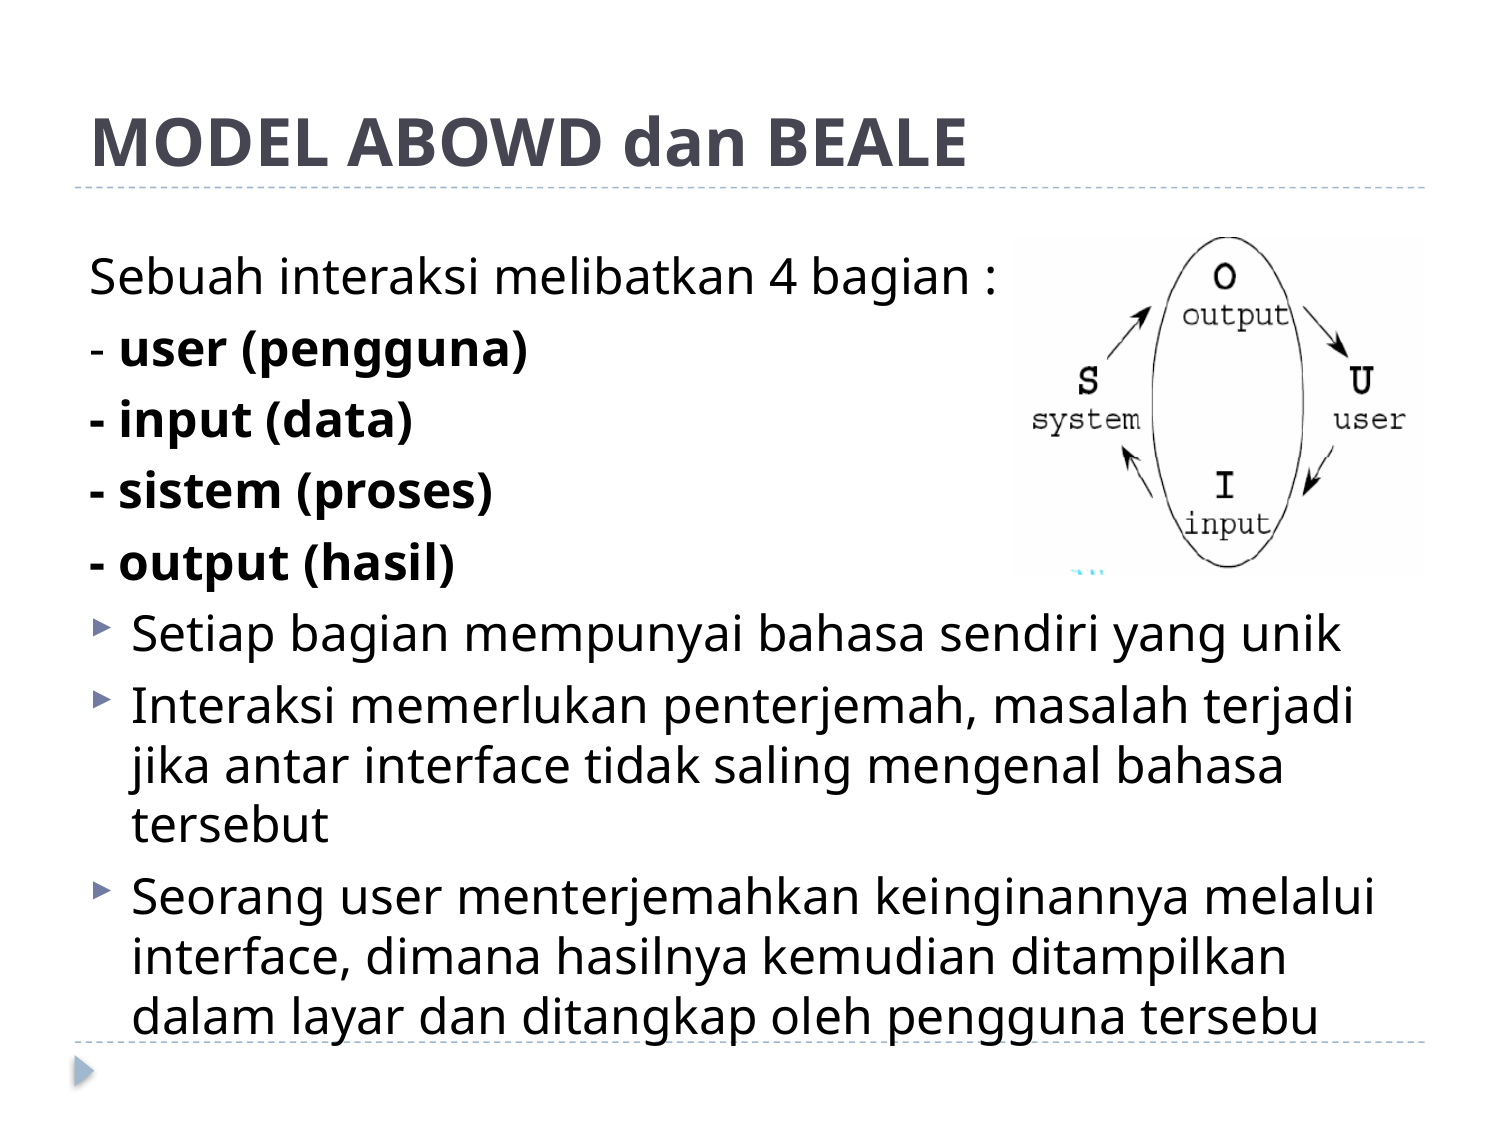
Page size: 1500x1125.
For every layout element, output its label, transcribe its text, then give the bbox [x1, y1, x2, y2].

picture [1012, 237, 1426, 576]
list Sebuah interaksi melibatkan 4 bagian : - user (pengguna) - input (data) - sistem (proses) - output (hasil) Setiap bagian mempunyai bahasa sendiri yang unik Interaksi memerlukan penterjemah, masalah terjadi jika antar interface tidak saling mengenal bahasa tersebut Seorang user menterjemahkan keinginannya melalui interface, dimana hasilnya kemudian ditampilkan dalam layar dan ditangkap oleh pengguna tersebu [75, 237, 1425, 1063]
title MODEL ABOWD dan BEALE [75, 24, 1425, 188]
